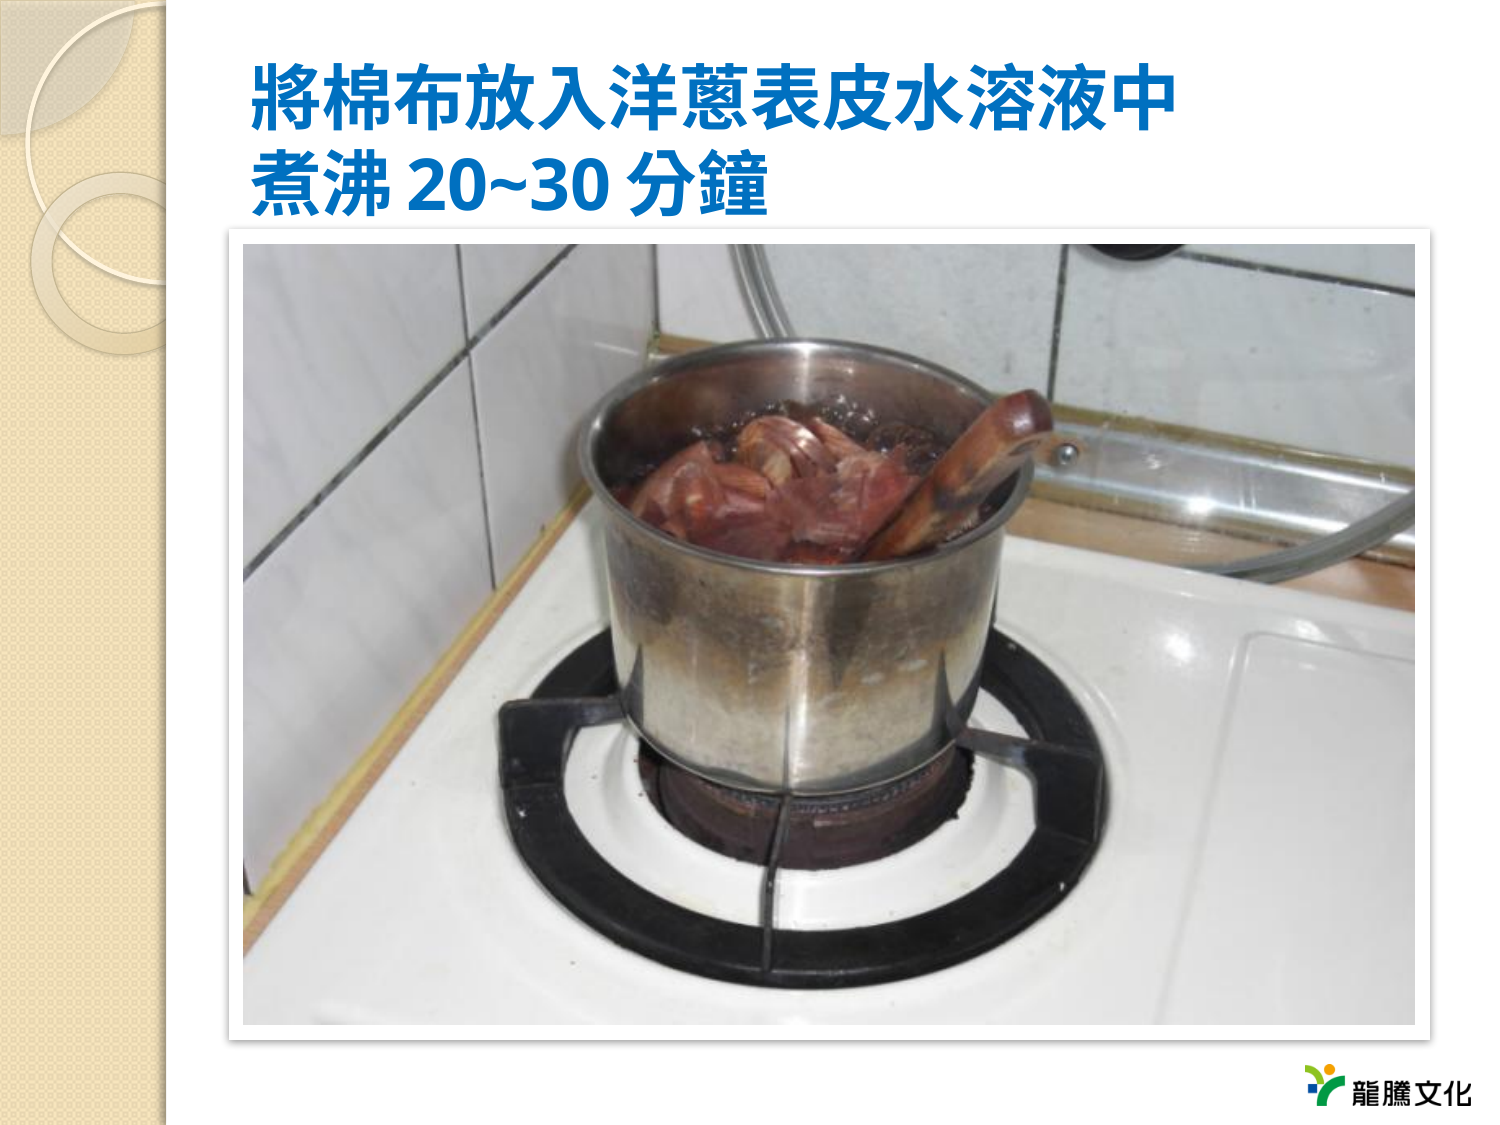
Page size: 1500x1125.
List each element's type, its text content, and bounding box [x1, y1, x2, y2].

title 將棉布放入洋蔥表皮水溶液中 煮沸20~30分鐘 [235, 45, 1466, 233]
picture [243, 243, 1416, 1026]
picture [1305, 1064, 1471, 1106]
